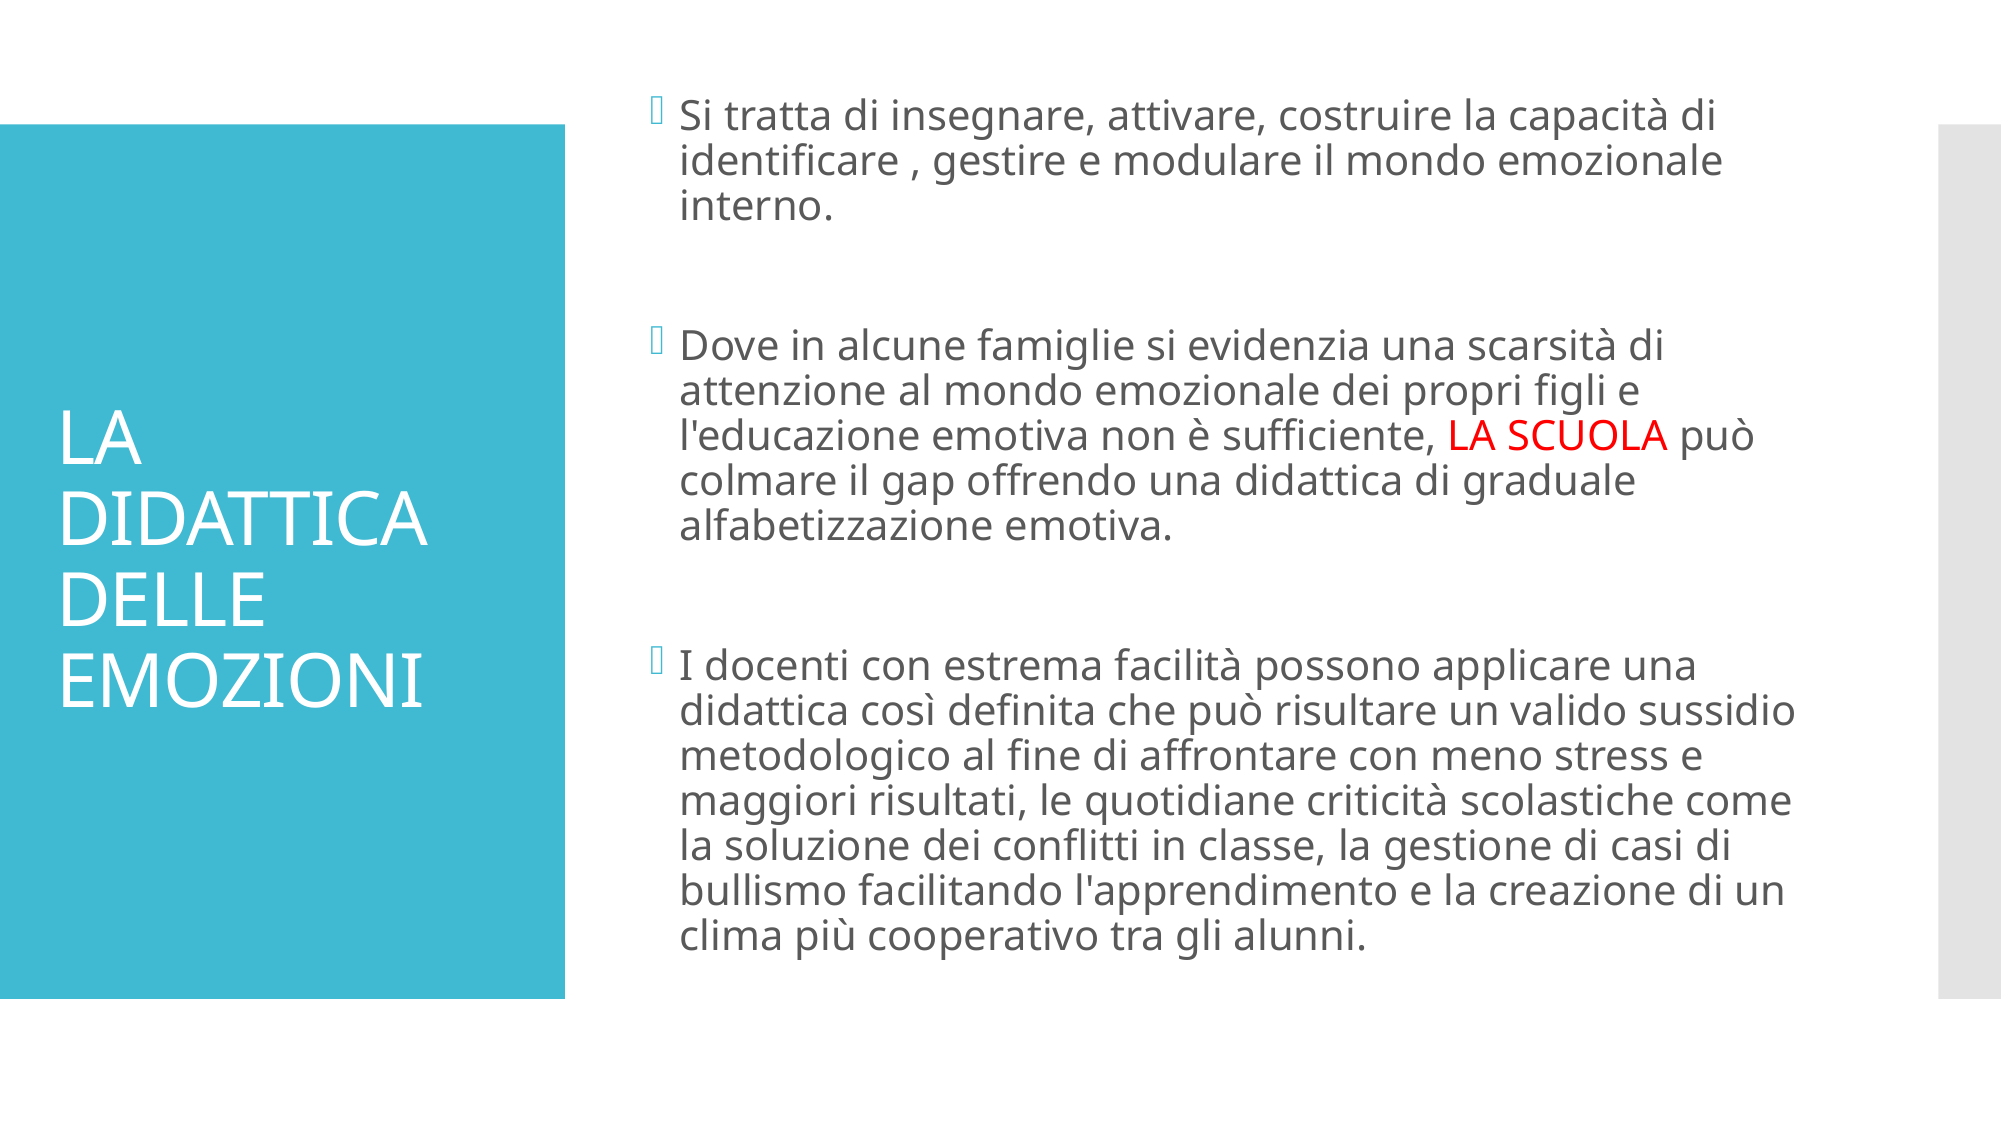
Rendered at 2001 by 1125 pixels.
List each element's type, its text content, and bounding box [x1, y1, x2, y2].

title LA DIDATTICA DELLE EMOZIONI [41, 184, 525, 940]
list Si tratta di insegnare, attivare, costruire la capacità di identificare , gestire e modulare il mondo emozionale interno. Dove in alcune famiglie si evidenzia una scarsità di attenzione al mondo emozionale dei propri figli e l'educazione emotiva non è sufficiente, LA SCUOLA può colmare il gap offrendo una didattica di graduale alfabetizzazione emotiva. I docenti con estrema facilità possono applicare una didattica così definita che può risultare un valido sussidio metodologico al fine di affrontare con meno stress e maggiori risultati, le quotidiane criticità scolastiche come la soluzione dei conflitti in classe, la gestione di casi di bullismo facilitando l'apprendimento e la creazione di un clima più cooperativo tra gli alunni. [634, 141, 1835, 982]
